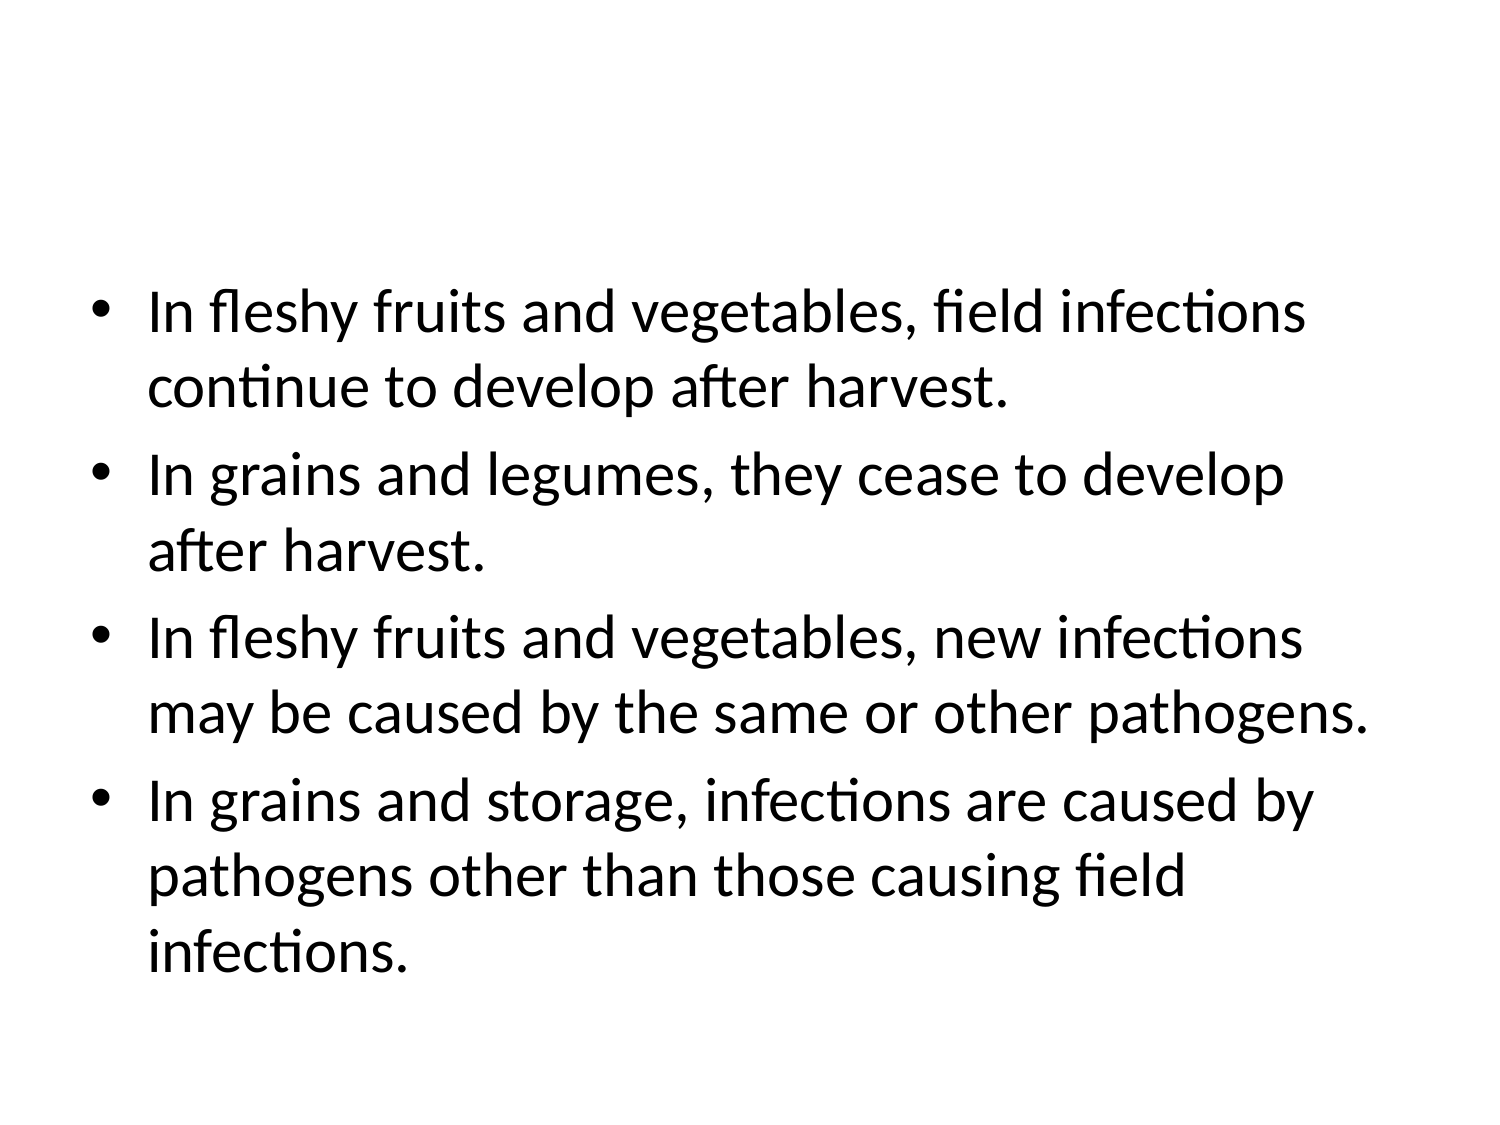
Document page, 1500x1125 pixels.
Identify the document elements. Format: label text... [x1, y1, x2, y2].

list In fleshy fruits and vegetables, field infections continue to develop after harvest. In grains and legumes, they cease to develop after harvest. In fleshy fruits and vegetables, new infections may be caused by the same or other pathogens. In grains and storage, infections are caused by pathogens other than those causing field infections. [75, 262, 1425, 1005]
